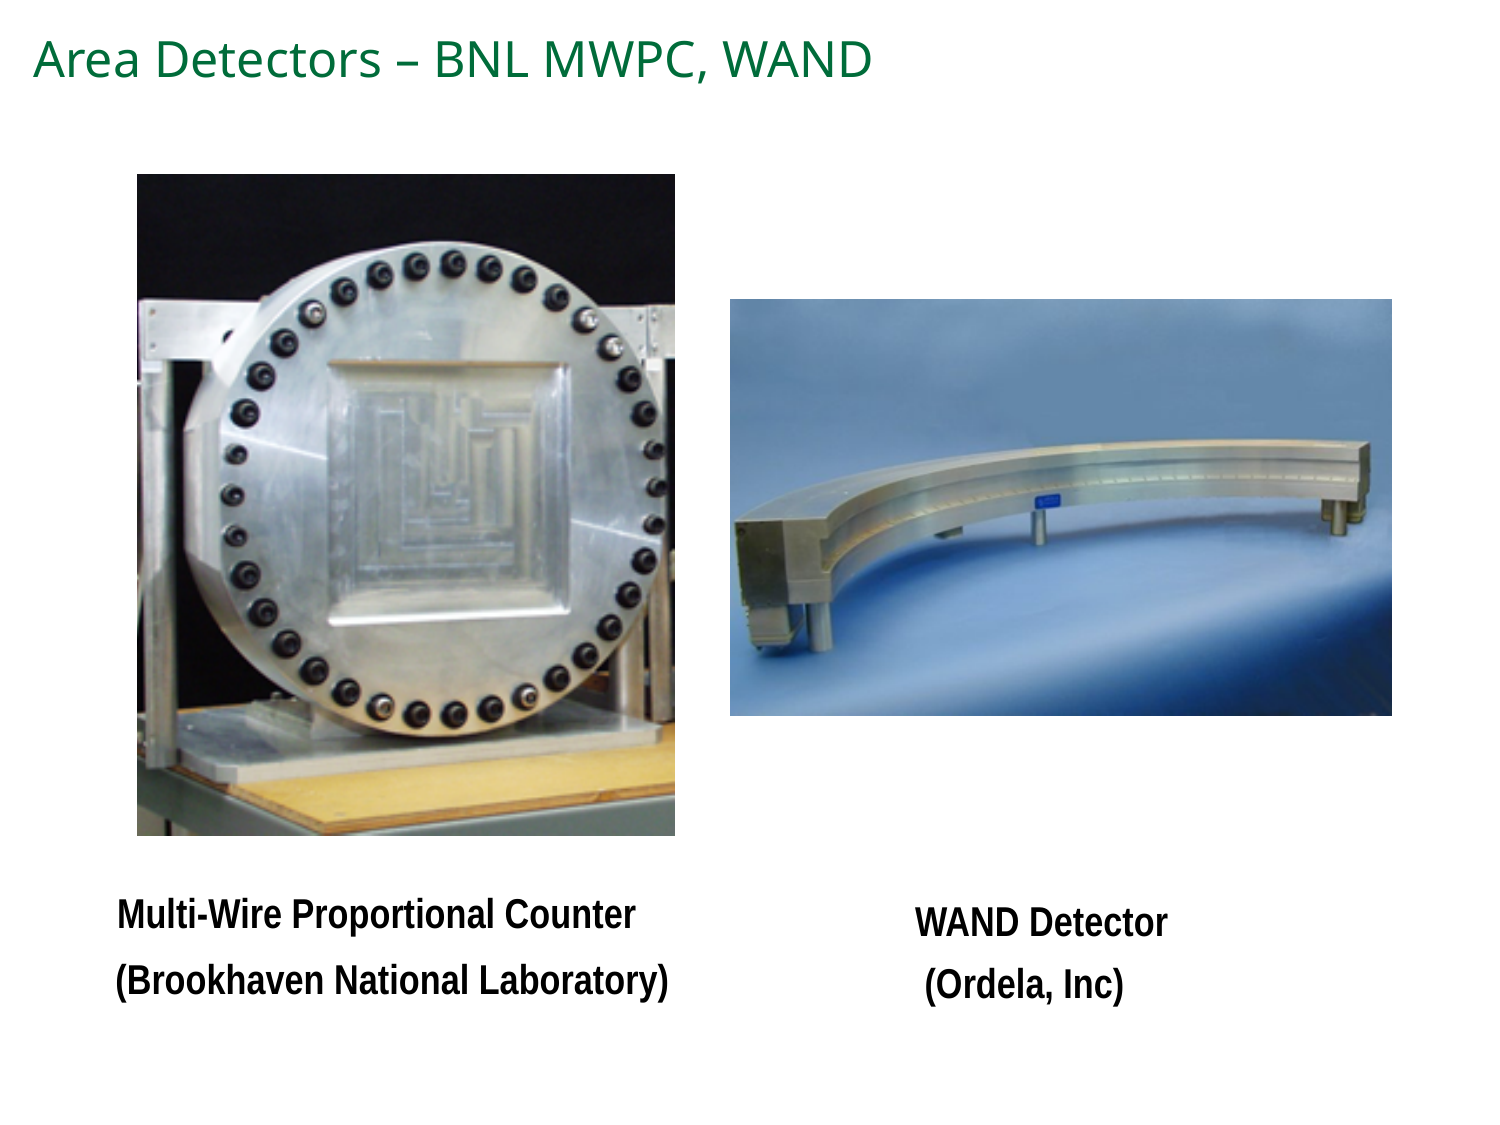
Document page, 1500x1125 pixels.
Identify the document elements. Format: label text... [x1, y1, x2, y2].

title Area Detectors – BNL MWPC, WAND [17, 28, 1369, 97]
text_box WAND Detector (Ordela, Inc) [900, 887, 1300, 1015]
text_box Multi-Wire Proportional Counter (Brookhaven National Laboratory) [62, 862, 750, 1010]
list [137, 174, 675, 837]
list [730, 299, 1392, 716]
